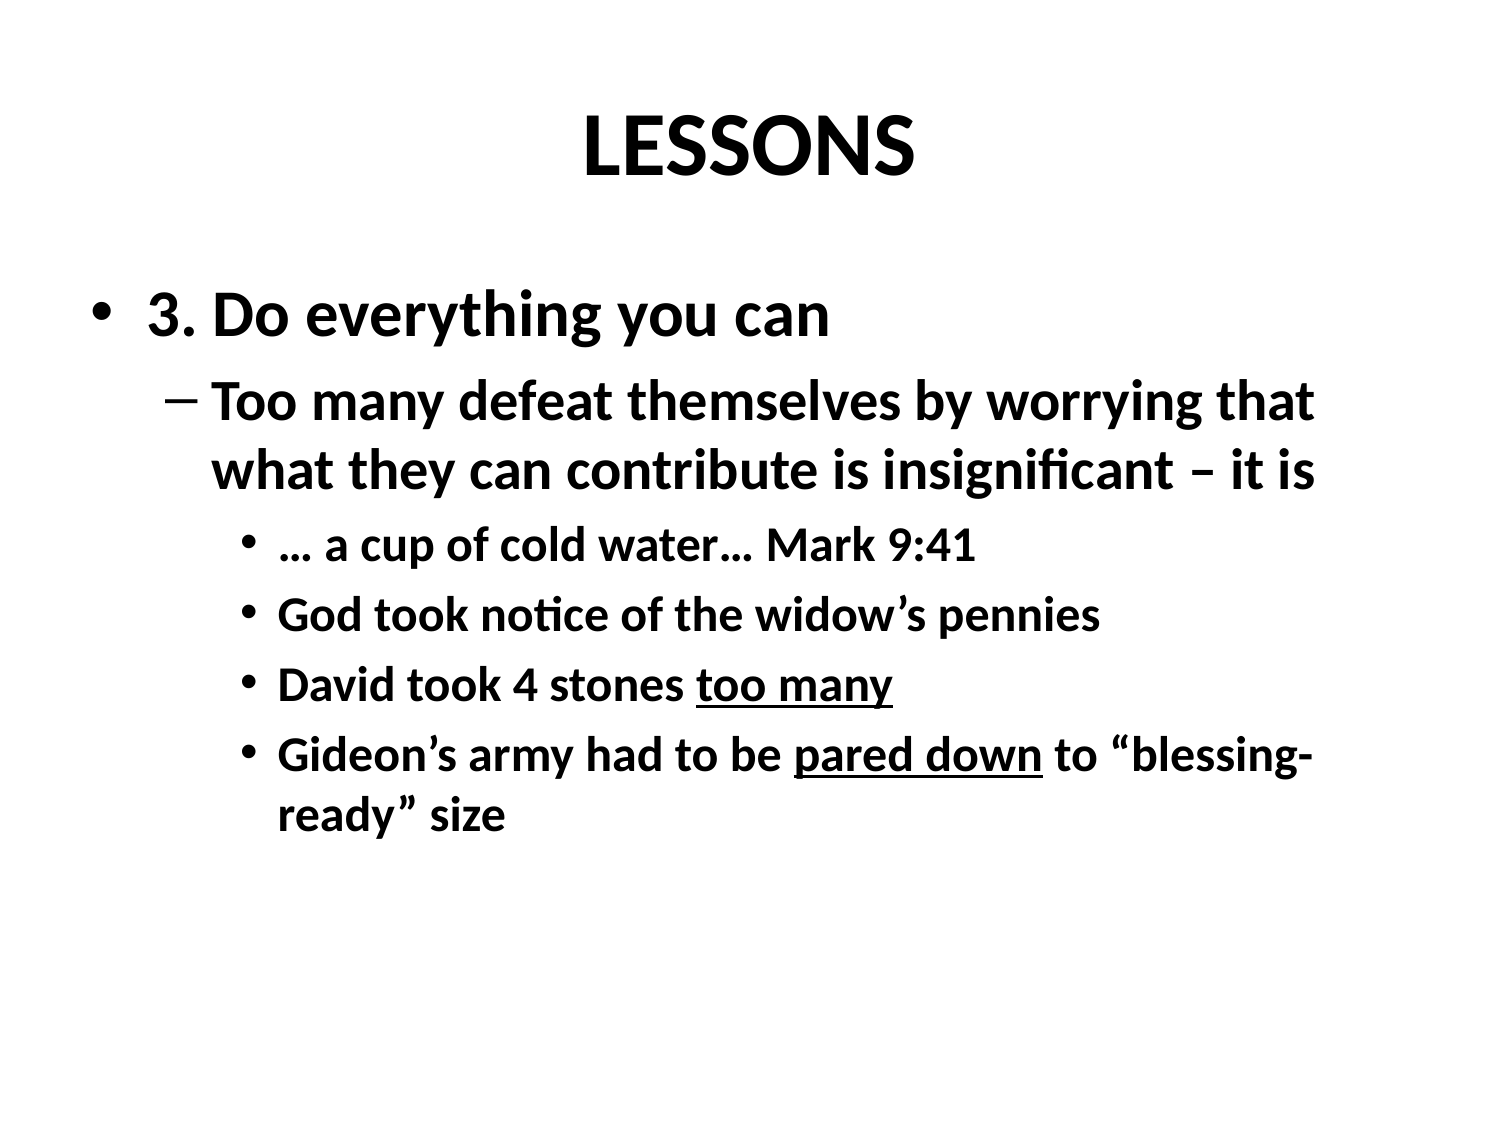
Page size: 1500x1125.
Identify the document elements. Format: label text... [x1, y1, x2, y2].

list 3. Do everything you can Too many defeat themselves by worrying that what they can contribute is insignificant – it is … a cup of cold water… Mark 9:41 God took notice of the widow’s pennies David took 4 stones too many Gideon’s army had to be pared down to “blessing-ready” size [75, 262, 1425, 1005]
title LESSONS [75, 45, 1425, 233]
